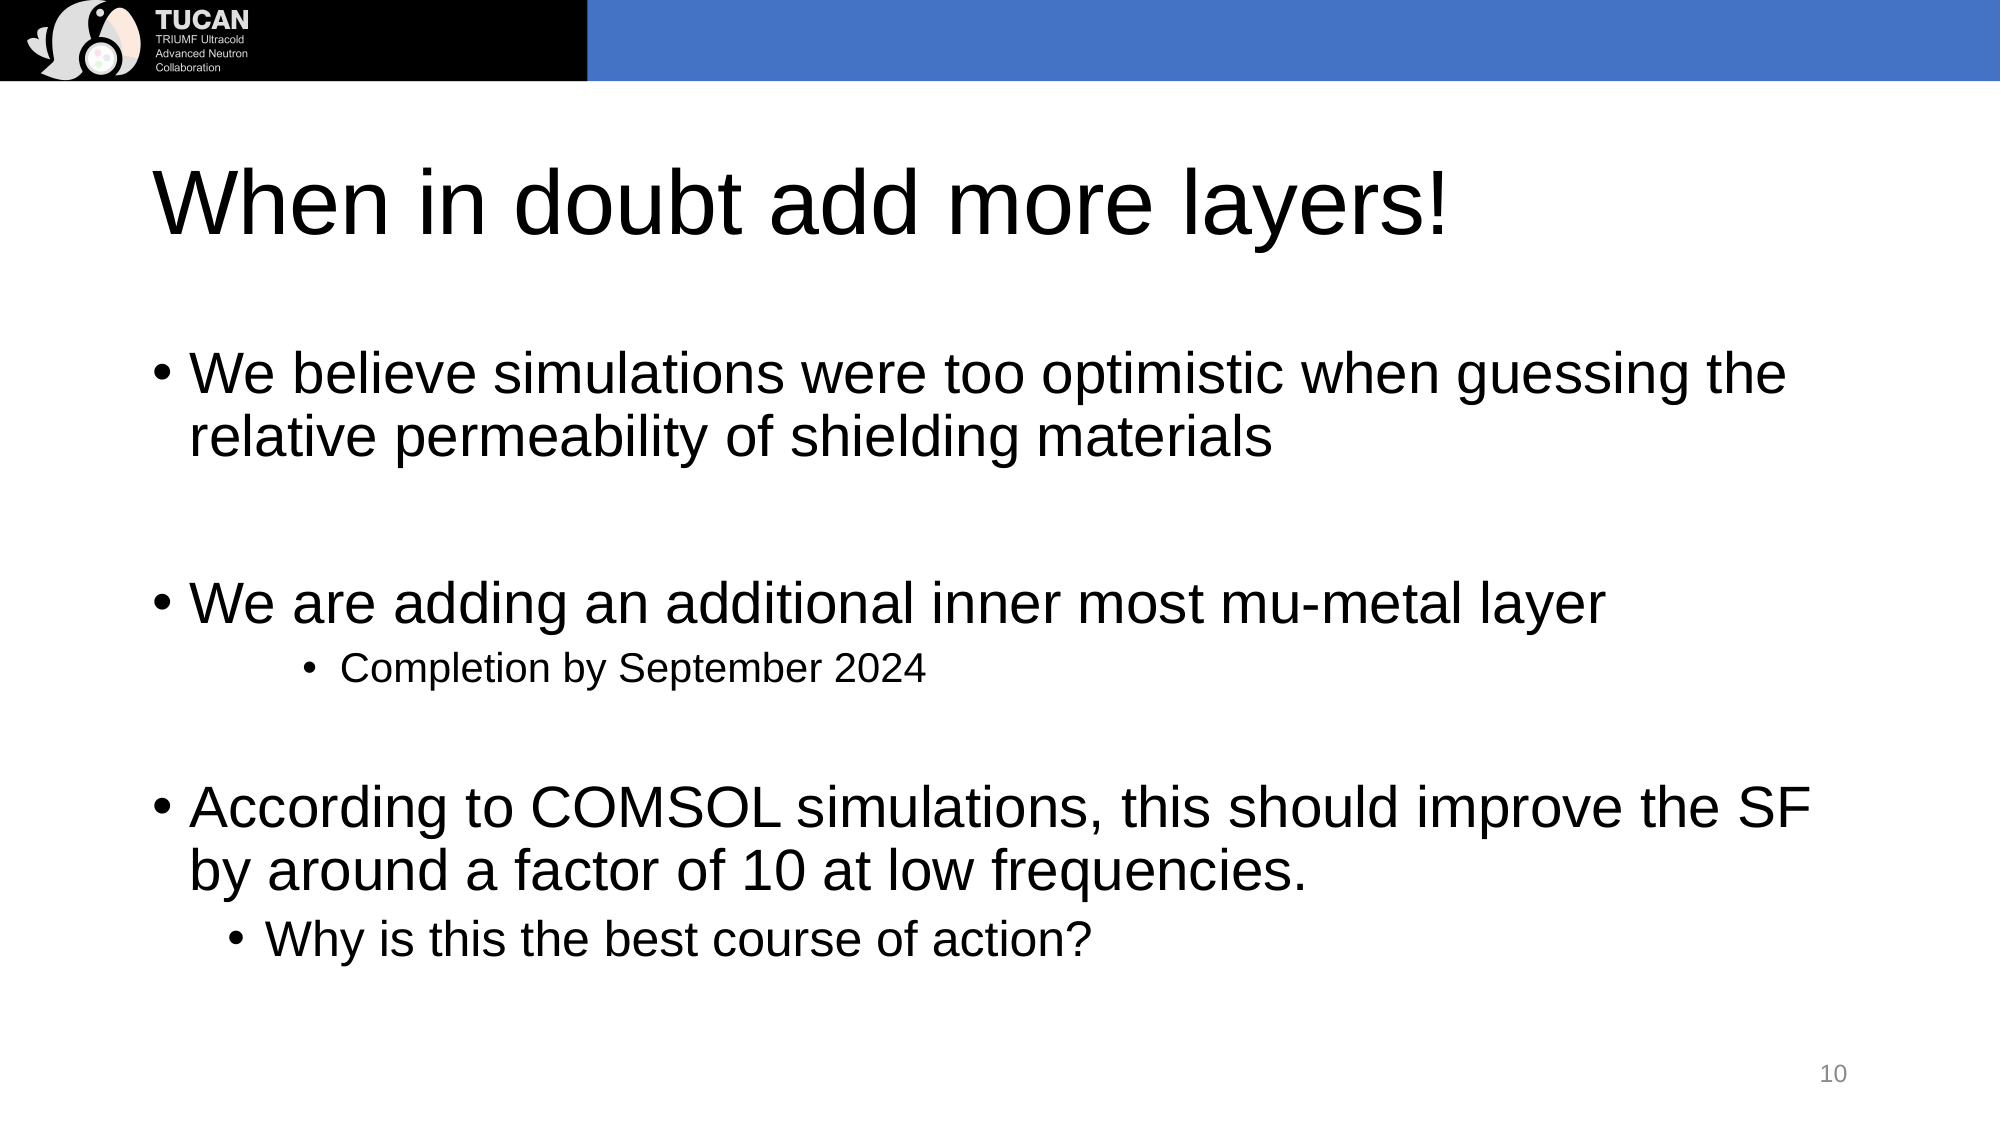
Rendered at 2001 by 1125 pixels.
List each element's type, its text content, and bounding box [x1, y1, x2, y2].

slide_number 10 [1412, 1042, 1863, 1103]
title When in doubt add more layers! [137, 96, 1863, 314]
list We believe simulations were too optimistic when guessing the relative permeability of shielding materials We are adding an additional inner most mu-metal layer Completion by September 2024 According to COMSOL simulations, this should improve the SF by around a factor of 10 at low frequencies. Why is this the best course of action? [137, 335, 1863, 1050]
